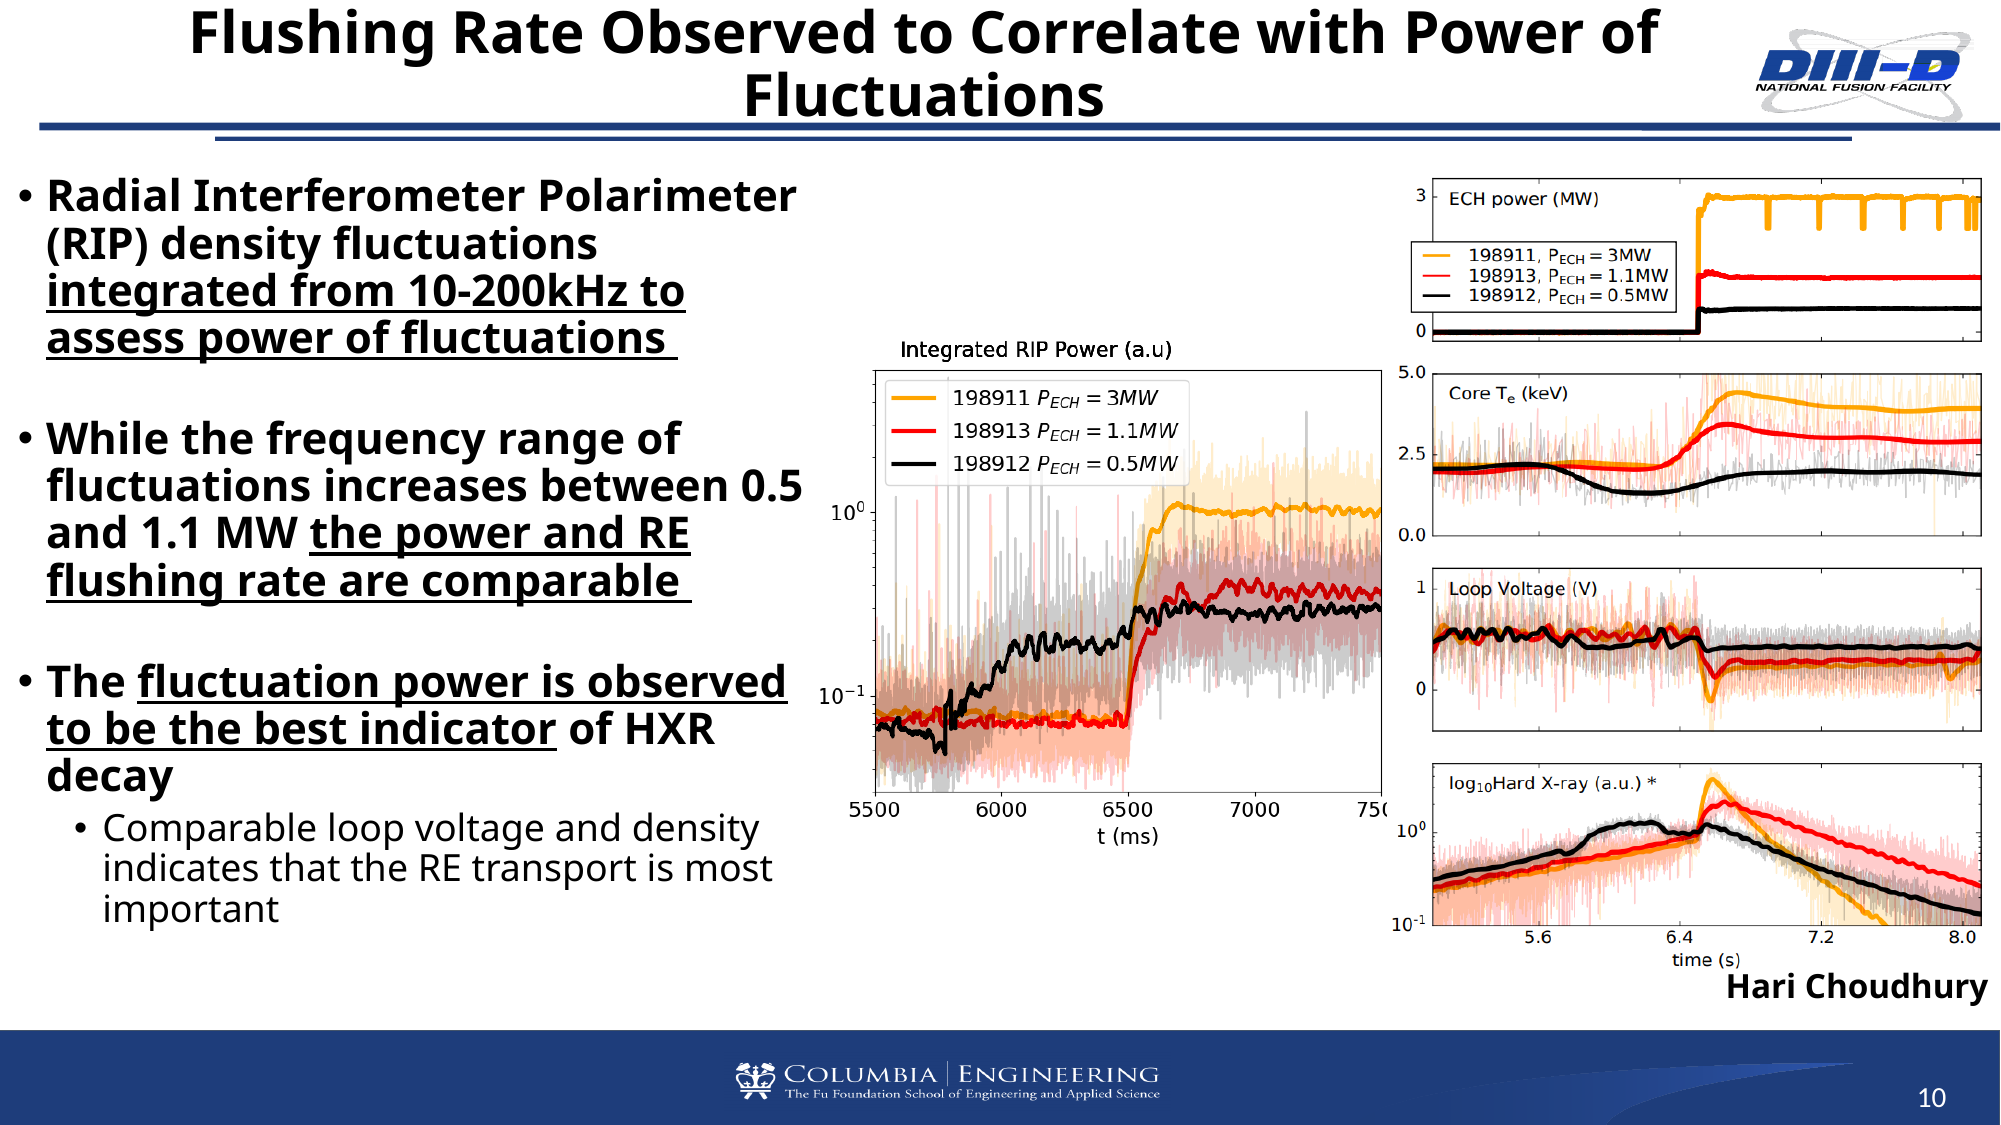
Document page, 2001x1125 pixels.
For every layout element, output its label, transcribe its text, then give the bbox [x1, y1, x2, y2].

title Flushing Rate Observed to Correlate with Power of Fluctuations [137, 24, 1711, 109]
picture [807, 154, 1996, 971]
text_box Hari Choudhury [1710, 957, 2000, 1013]
list Radial Interferometer Polarimeter (RIP) density fluctuations integrated from 10-200kHz to assess power of fluctuations While the frequency range of fluctuations increases between 0.5 and 1.1 MW the power and RE flushing rate are comparable The fluctuation power is observed to be the best indicator of HXR decay Comparable loop voltage and density indicates that the RE transport is most important [2, 166, 823, 1006]
picture [1751, 26, 1974, 124]
